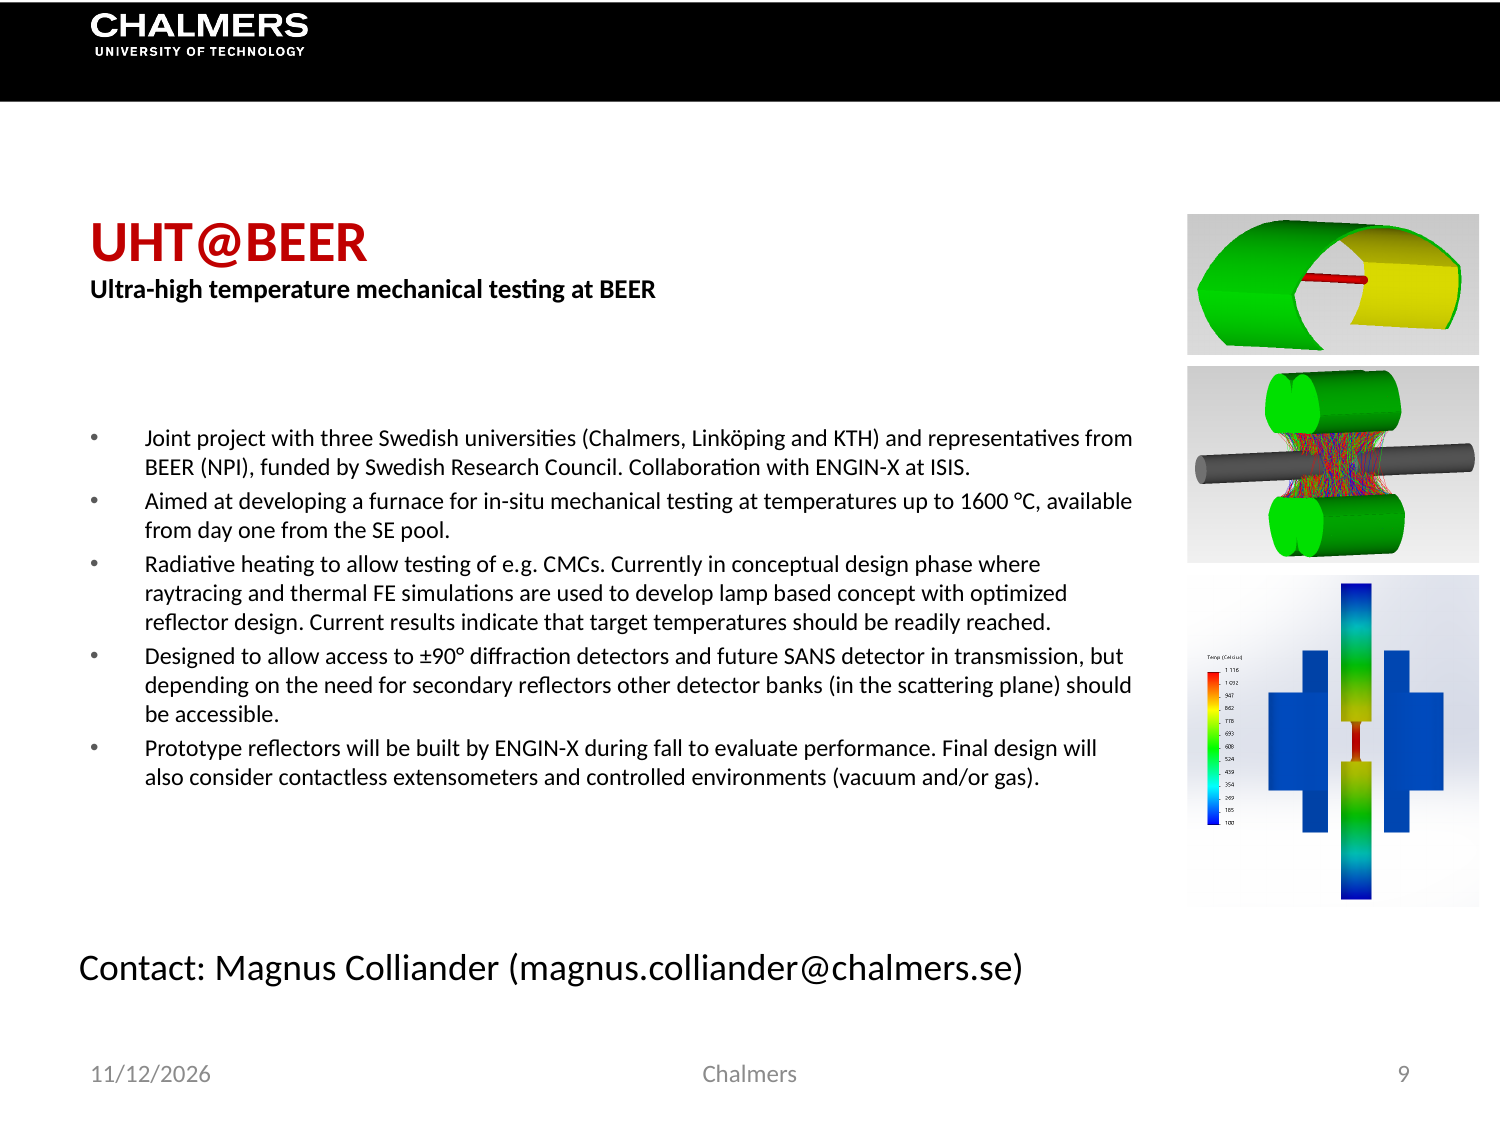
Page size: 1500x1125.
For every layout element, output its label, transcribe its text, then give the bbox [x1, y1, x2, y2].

picture [91, 13, 308, 56]
text_box Contact: Magnus Colliander (magnus.colliander@chalmers.se) [64, 935, 1040, 996]
list UHT@BEER Ultra-high temperature mechanical testing at BEER [75, 209, 911, 344]
list Joint project with three Swedish universities (Chalmers, Linköping and KTH) and representatives from BEER (NPI), funded by Swedish Research Council. Collaboration with ENGIN-X at ISIS. Aimed at developing a furnace for in-situ mechanical testing at temperatures up to 1600 °C, available from day one from the SE pool. Radiative heating to allow testing of e.g. CMCs. Currently in conceptual design phase where raytracing and thermal FE simulations are used to develop lamp based concept with optimized reflector design. Current results indicate that target temperatures should be readily reached. Designed to allow access to ±90° diffraction detectors and future SANS detector in transmission, but depending on the need for secondary reflectors other detector banks (in the scattering plane) should be accessible. Prototype reflectors will be built by ENGIN-X during fall to evaluate performance. Final design will also consider contactless extensometers and controlled environments (vacuum and/or gas). [75, 415, 1157, 799]
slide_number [75, 1042, 425, 1103]
picture [1187, 214, 1480, 355]
footer Chalmers [512, 1042, 988, 1103]
text_box [0, 2, 1500, 102]
picture [1187, 366, 1480, 563]
slide_number 9 [1074, 1042, 1425, 1103]
picture [1187, 575, 1480, 907]
